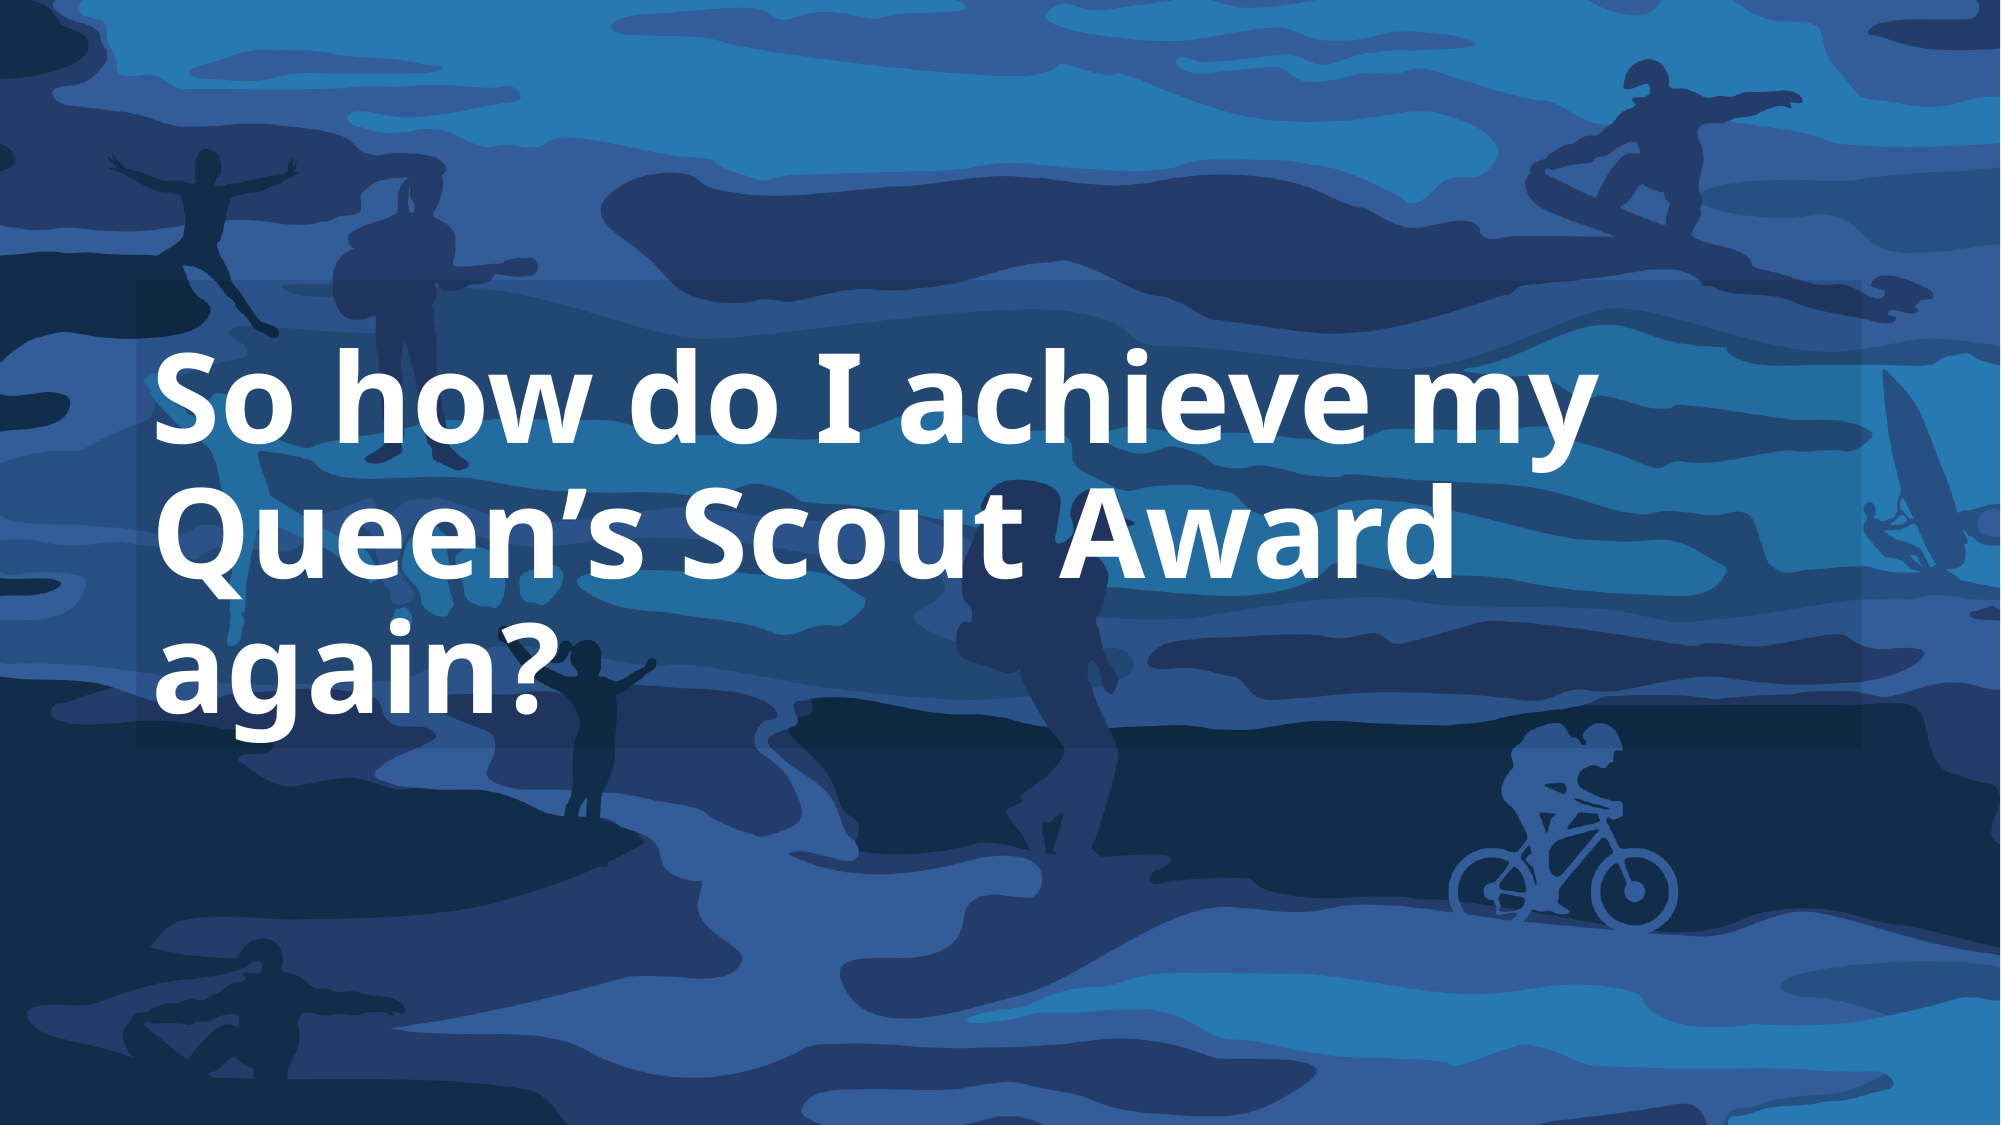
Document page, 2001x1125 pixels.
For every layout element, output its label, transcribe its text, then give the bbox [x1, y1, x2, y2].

picture [0, 0, 2001, 1125]
title So how do I achieve my Queen’s Scout Award again? [136, 280, 1862, 749]
